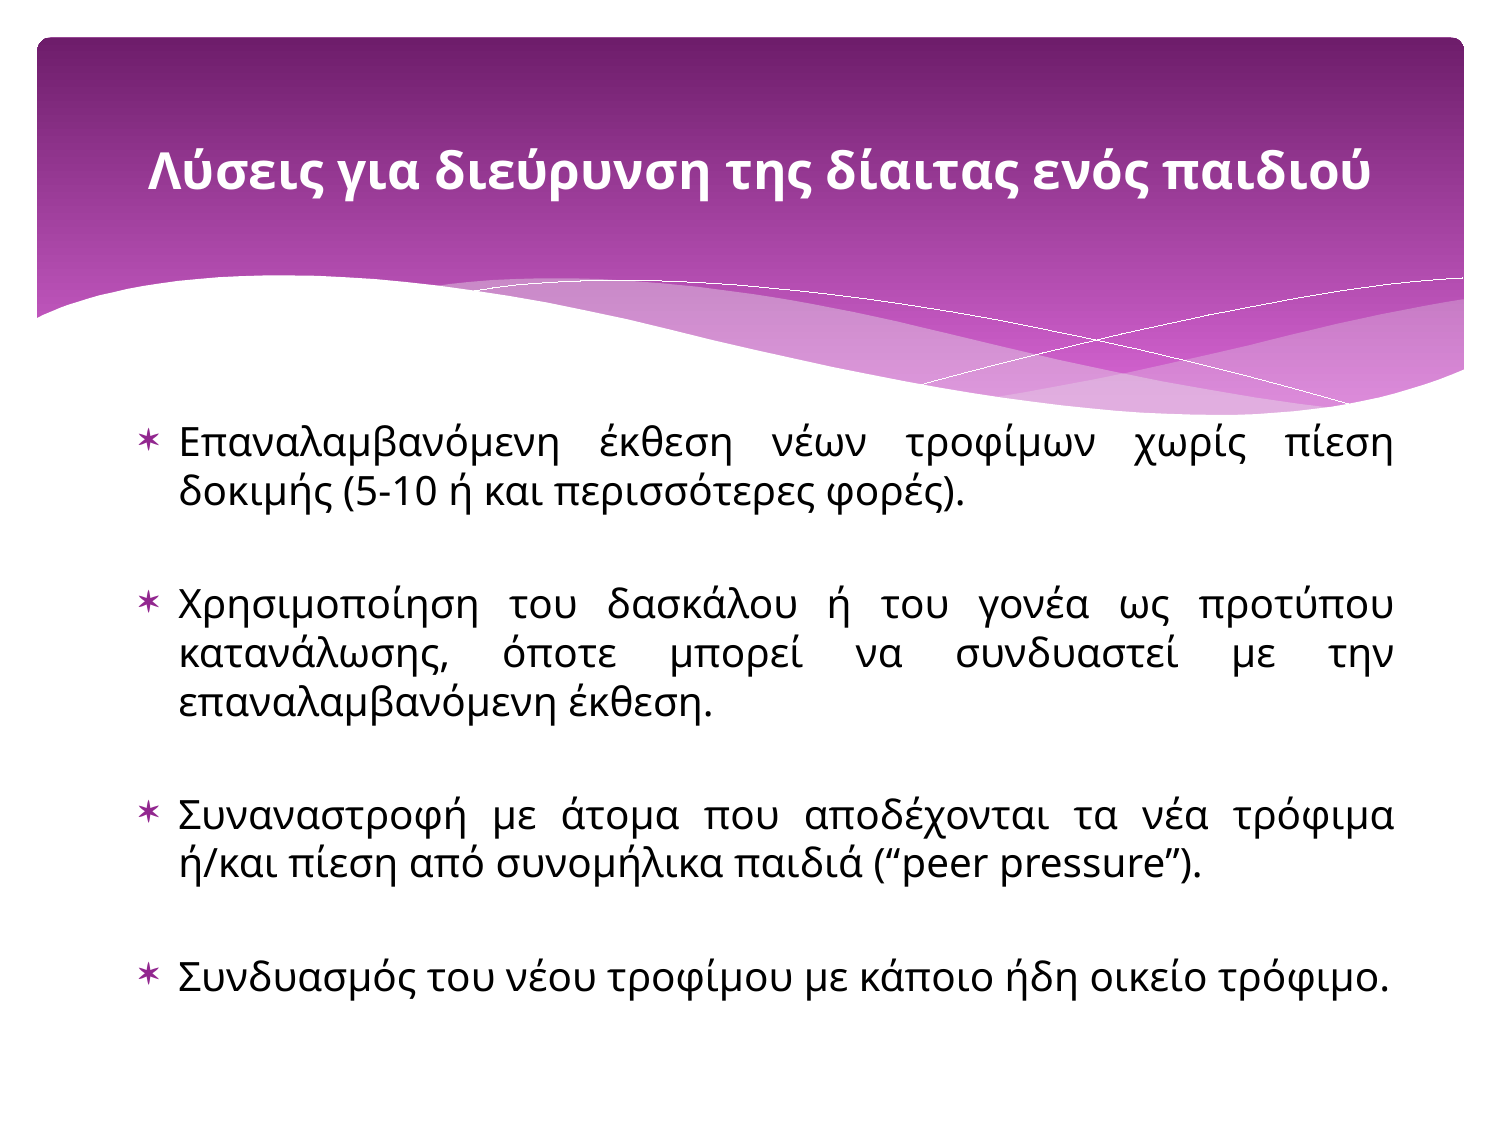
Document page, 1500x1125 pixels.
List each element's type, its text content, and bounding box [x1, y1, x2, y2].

title Λύσεις για διεύρυνση της δίαιτας ενός παιδιού [123, 113, 1400, 224]
list Επαναλαμβανόμενη έκθεση νέων τροφίμων χωρίς πίεση δοκιμής (5-10 ή και περισσότερες φορές). Χρησιμοποίηση του δασκάλου ή του γονέα ως προτύπου κατανάλωσης, όποτε μπορεί να συνδυαστεί με την επαναλαμβανόμενη έκθεση. Συναναστροφή με άτομα που αποδέχονται τα νέα τρόφιμα ή/και πίεση από συνομήλικα παιδιά (“peer pressure”). Συνδυασμός του νέου τροφίμου με κάποιο ήδη οικείο τρόφιμο. [123, 408, 1412, 1035]
